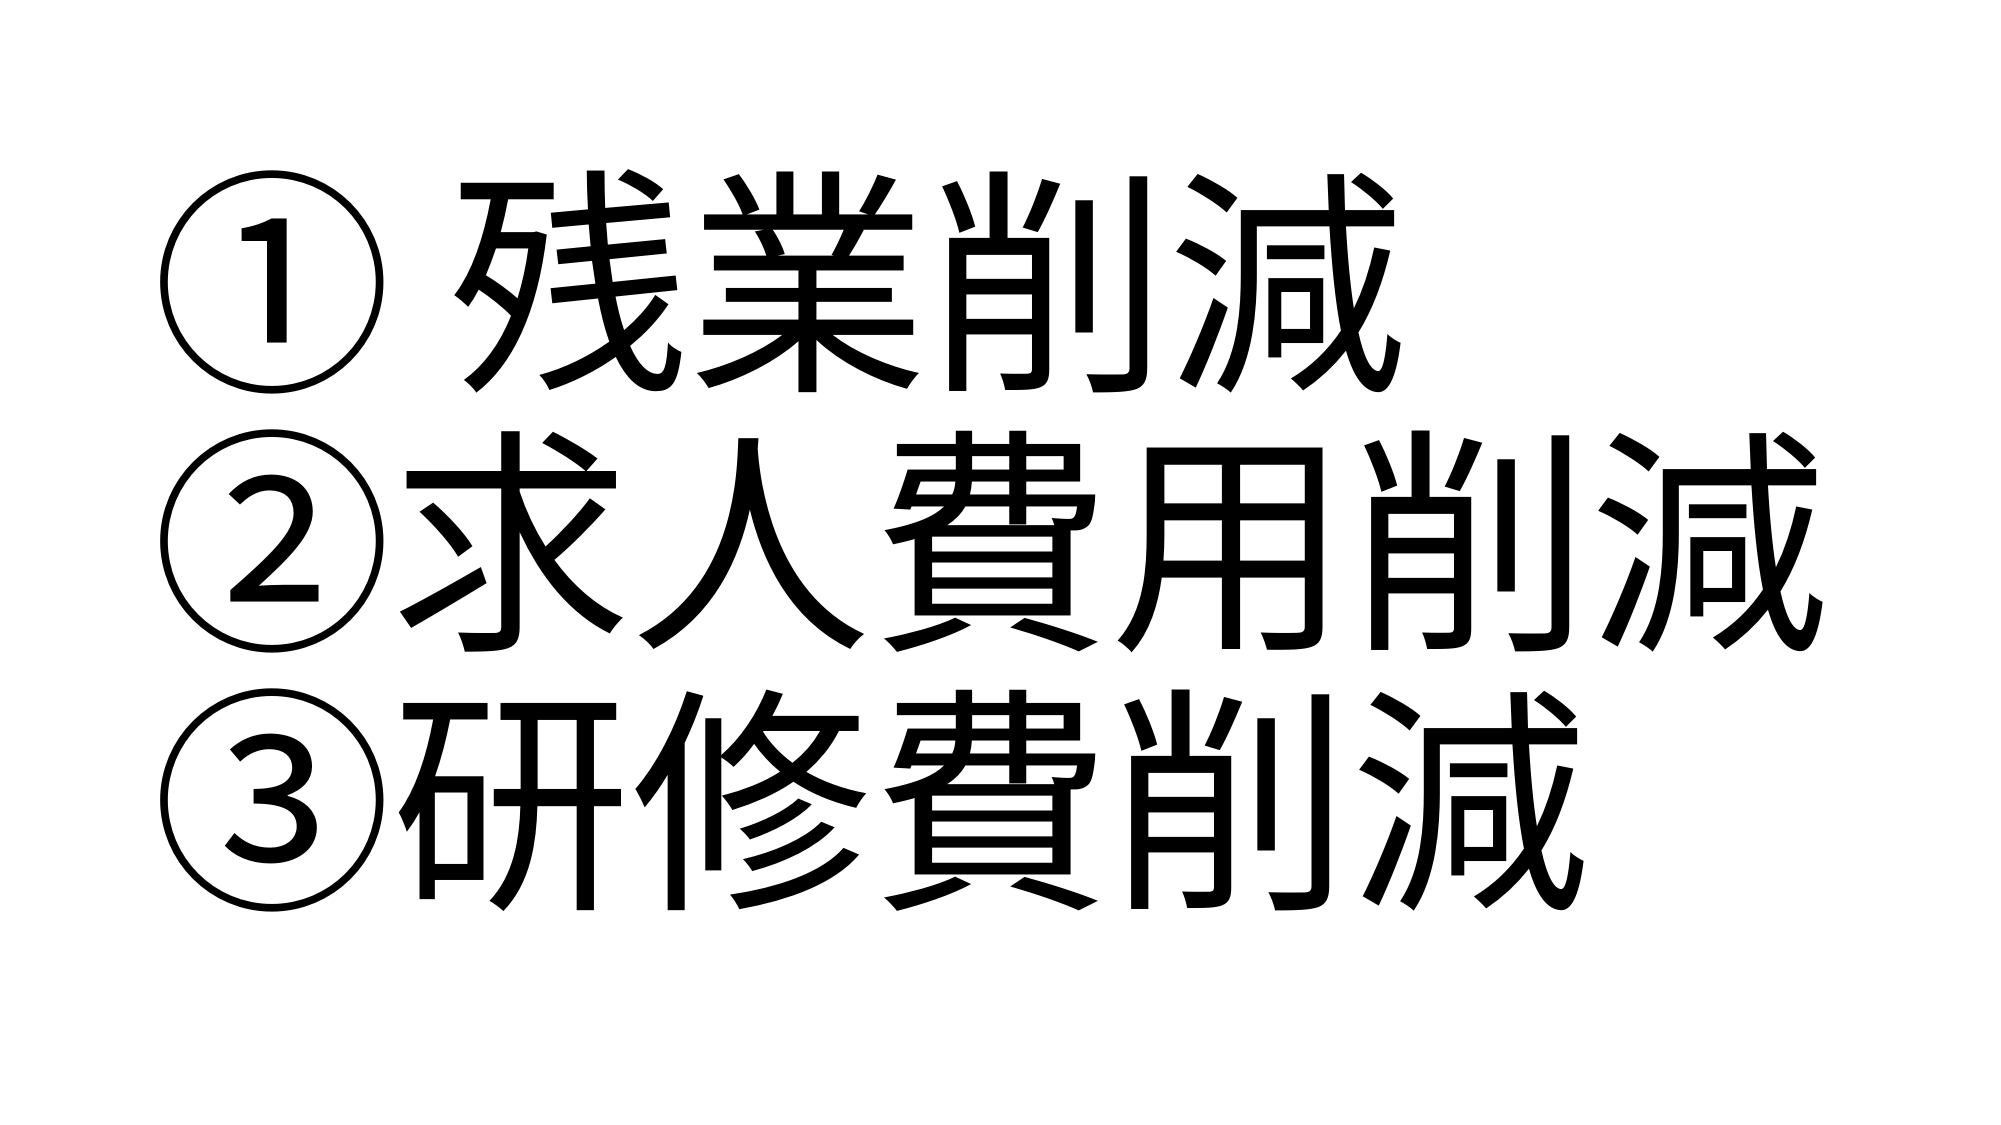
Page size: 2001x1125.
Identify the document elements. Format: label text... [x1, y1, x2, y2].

title ①残業削減 ②求人費用削減 ③研修費削減 [137, 59, 1863, 1050]
